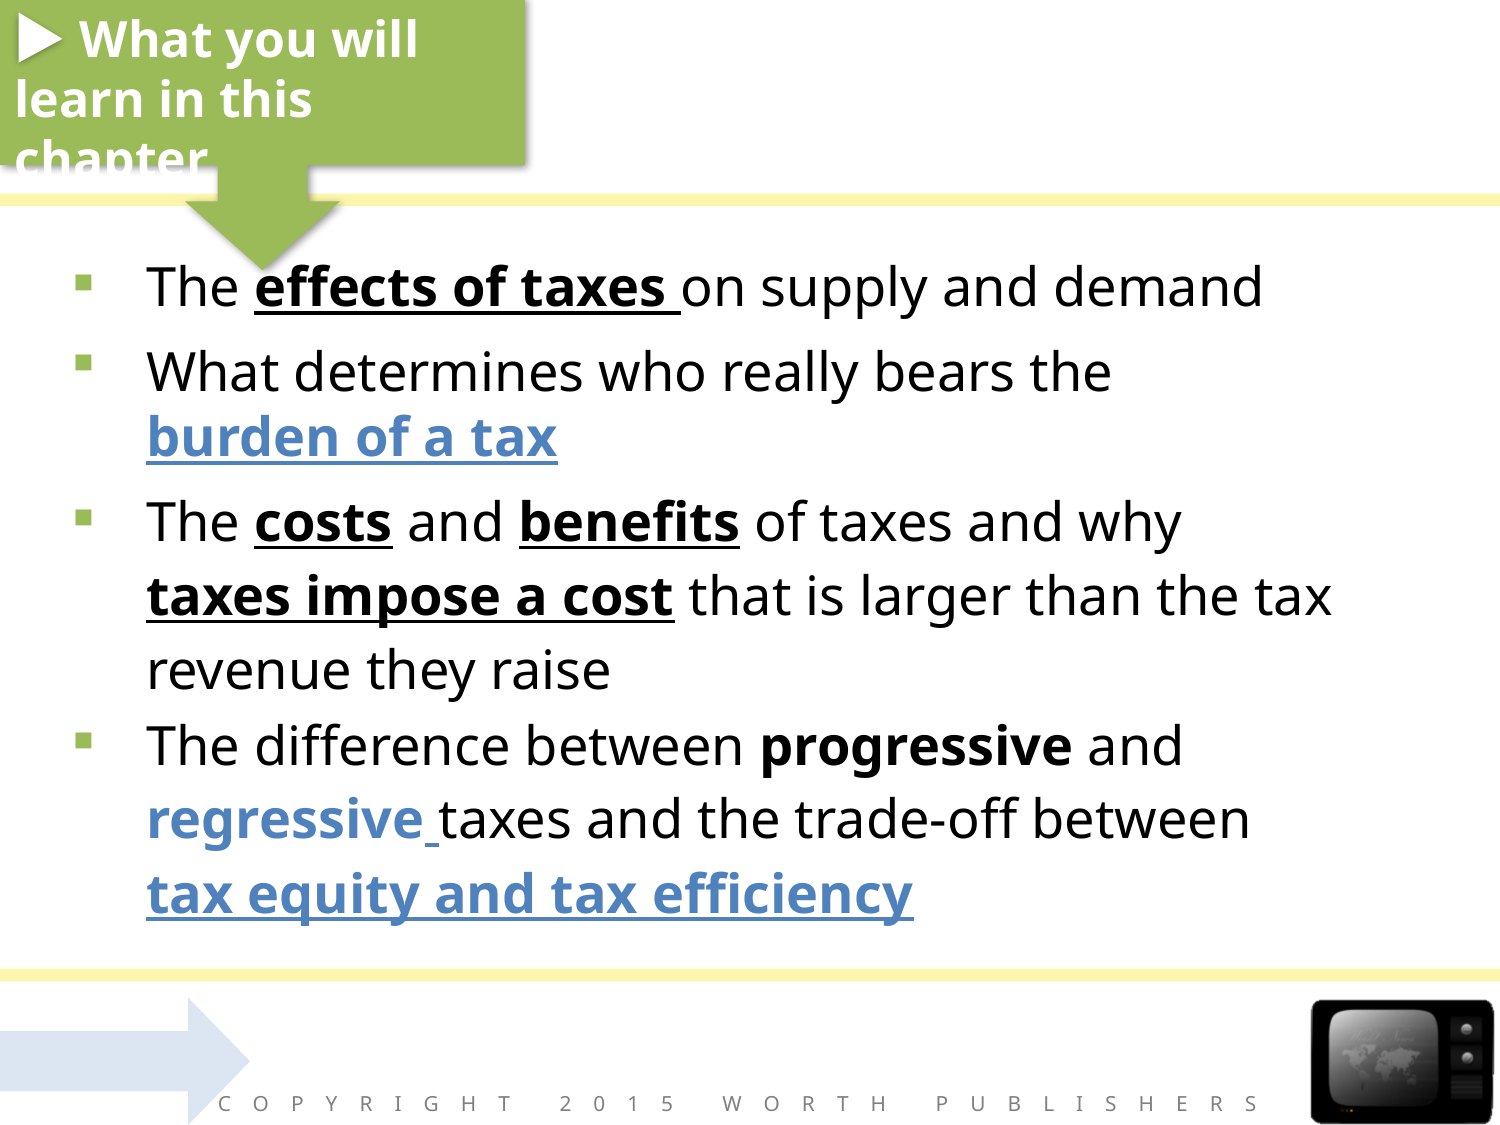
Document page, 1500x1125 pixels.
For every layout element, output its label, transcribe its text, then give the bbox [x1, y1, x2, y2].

list The effects of taxes on supply and demand What determines who really bears the burden of a tax The costs and benefits of taxes and why taxes impose a cost that is larger than the tax revenue they raise The difference between progressive and regressive taxes and the trade-off between tax equity and tax efficiency [0, 245, 1488, 988]
footer Copyright 2015 Worth Publishers [203, 1083, 1368, 1121]
picture [1308, 988, 1496, 1125]
